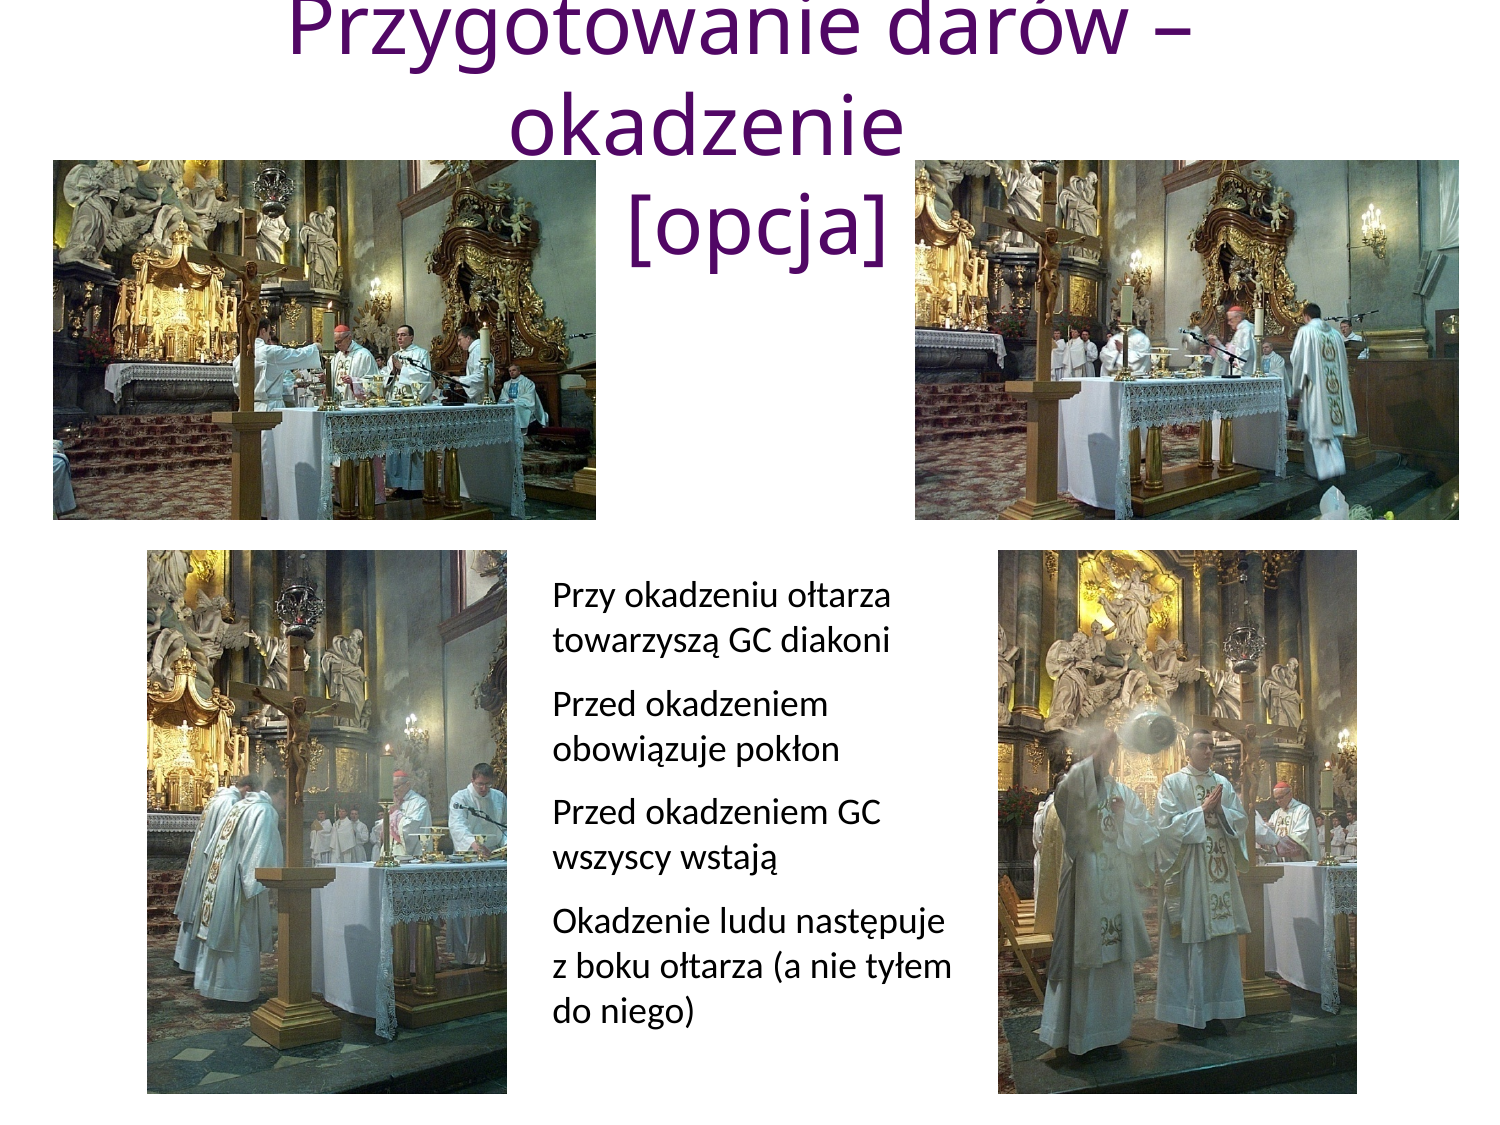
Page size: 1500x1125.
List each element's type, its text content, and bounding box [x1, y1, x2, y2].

title Przygotowanie darów – okadzenie [opcja] [64, 0, 1415, 244]
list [52, 160, 597, 520]
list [147, 550, 507, 1095]
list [915, 160, 1459, 520]
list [997, 550, 1358, 1095]
text_box Przy okadzeniu ołtarza towarzyszą GC diakoni Przed okadzeniem obowiązuje pokłon Przed okadzeniem GC wszyscy wstają Okadzenie ludu następuje z boku ołtarza (a nie tyłem do niego) [537, 562, 992, 1039]
